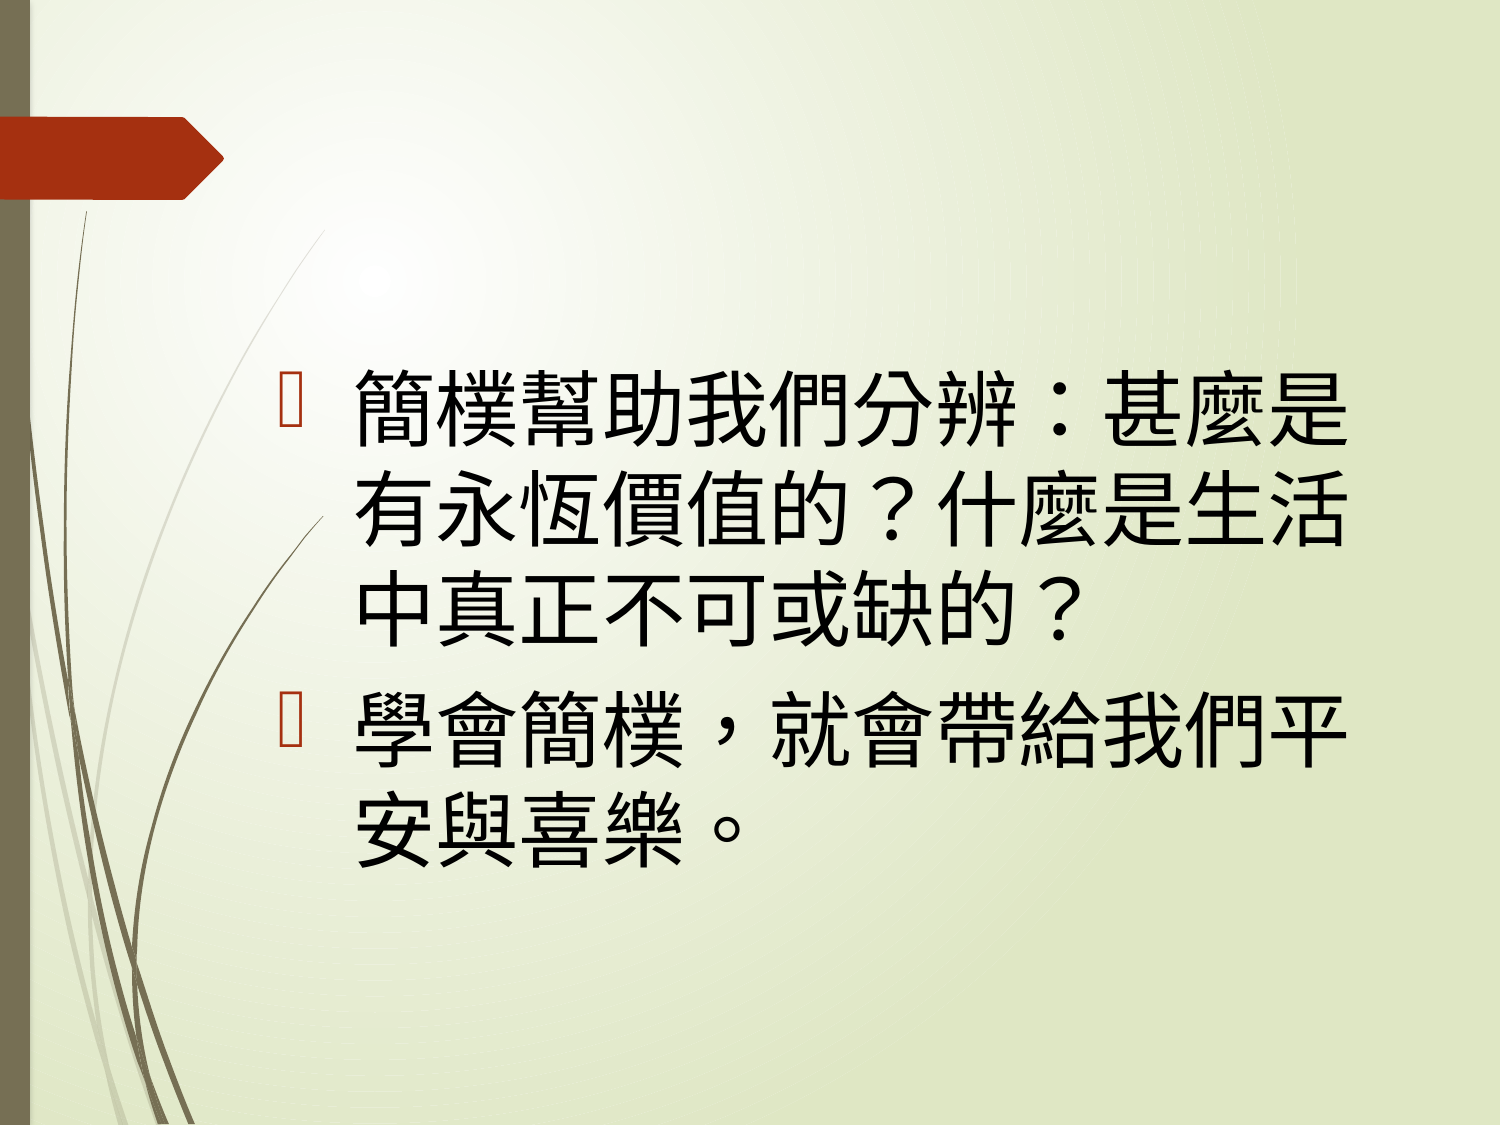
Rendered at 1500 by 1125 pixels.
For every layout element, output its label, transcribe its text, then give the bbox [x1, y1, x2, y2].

list 簡樸幫助我們分辨：甚麼是有永恆價值的？什麼是生活中真正不可或缺的？ 學會簡樸，就會帶給我們平安與喜樂。 [262, 350, 1400, 970]
